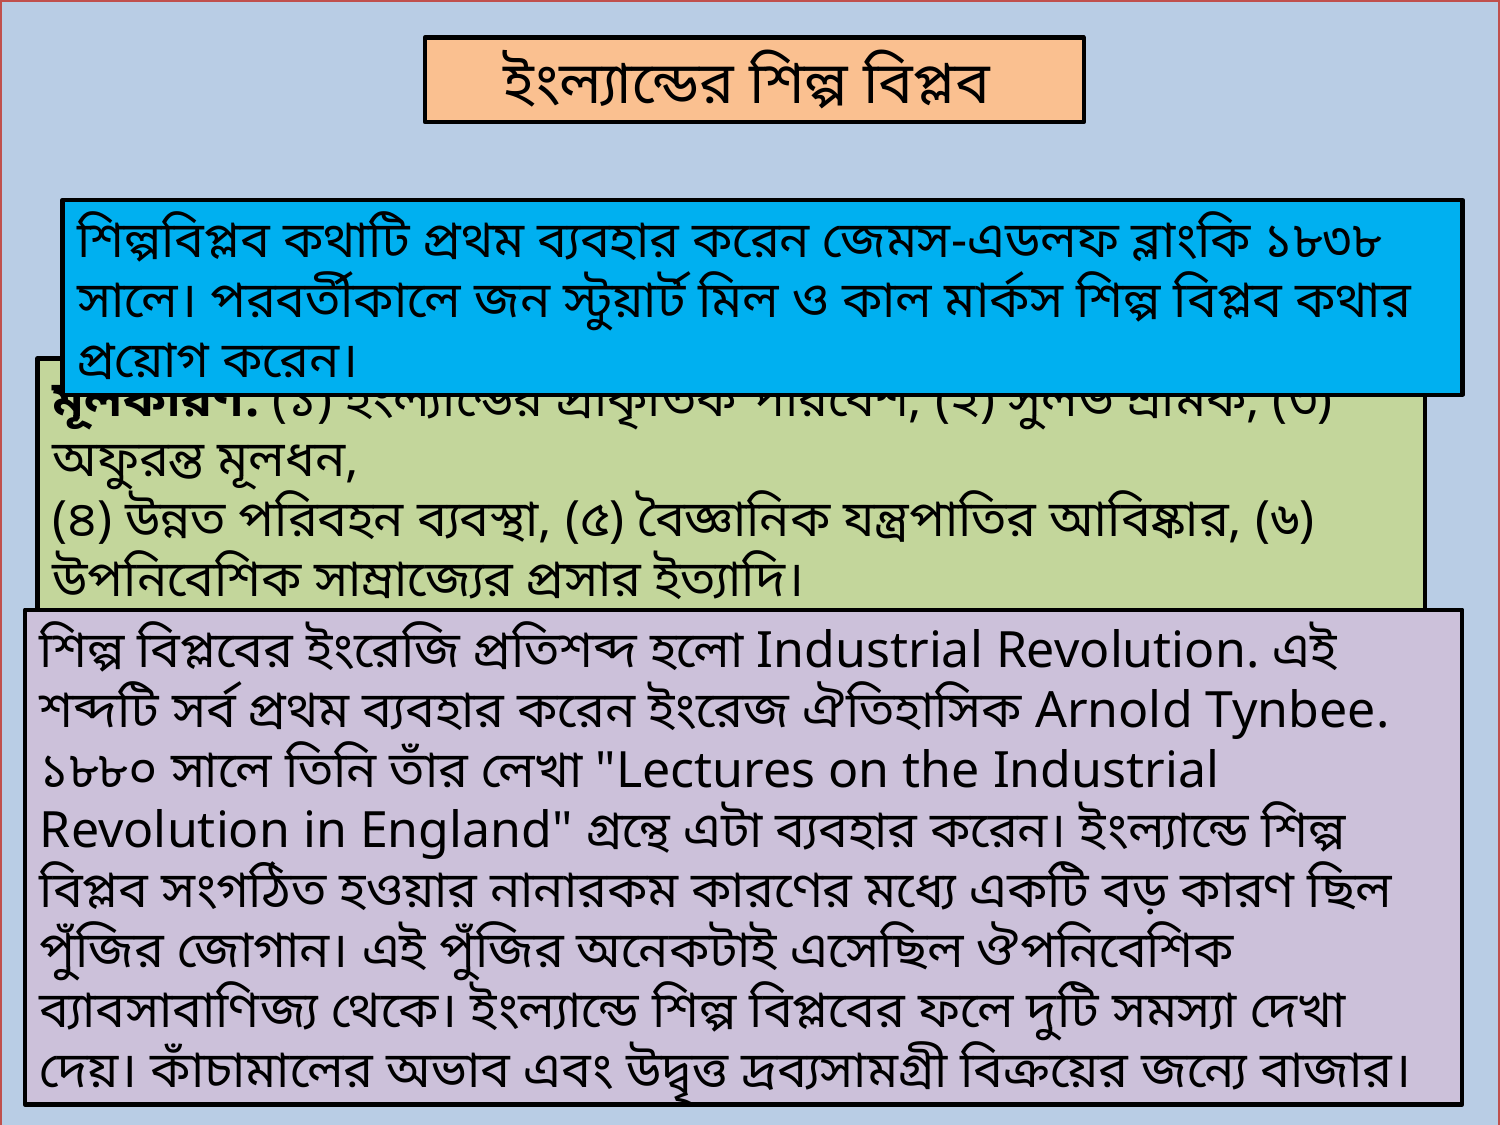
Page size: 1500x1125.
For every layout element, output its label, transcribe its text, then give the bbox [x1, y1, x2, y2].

text_box [0, 0, 1500, 1125]
text_box শিল্পবিপ্লব কথাটি প্রথম ব্যবহার করেন জেমস-এডলফ ব্লাংকি ১৮৩৮ সালে। পরবর্তীকালে জন স্টুয়ার্ট মিল ও কাল মার্কস শিল্প বিপ্লব কথার প্রয়োগ করেন। [60, 198, 1465, 397]
text_box ইংল্যান্ডের শিল্প বিপ্লব [423, 35, 1086, 124]
text_box শিল্প বিপ্লবের ইংরেজি প্রতিশব্দ হলো Industrial Revolution. এই শব্দটি সর্ব প্রথম ব্যবহার করেন ইংরেজ ঐতিহাসিক Arnold Tynbee. ১৮৮০ সালে তিনি তাঁর লেখা "Lectures on the Industrial Revolution in England" গ্রন্থে এটা ব্যবহার করেন। ইংল্যান্ডে শিল্প বিপ্লব সংগঠিত হওয়ার নানারকম কারণের মধ্যে একটি বড় কারণ ছিল পুঁজির জোগান। এই পুঁজির অনেকটাই এসেছিল ঔপনিবেশিক ব্যাবসাবাণিজ্য থেকে। ইংল্যান্ডে শিল্প বিপ্লবের ফলে দুটি সমস্যা দেখা দেয়। কাঁচামালের অভাব এবং উদ্বৃত্ত দ্রব্যসামগ্রী বিক্রয়ের জন্যে বাজার। [23, 608, 1464, 1107]
text_box মূলকারণ: (১) ইংল্যান্ডের প্রাকৃতিক পরিবেশ, (২) সুলভ শ্রমিক, (৩) অফুরন্ত মূলধন, (৪) উন্নত পরিবহন ব্যবস্থা, (৫) বৈজ্ঞানিক যন্ত্রপাতির আবিষ্কার, (৬) উপনিবেশিক সাম্রাজ্যের প্রসার ইত্যাদি। [35, 356, 1427, 608]
